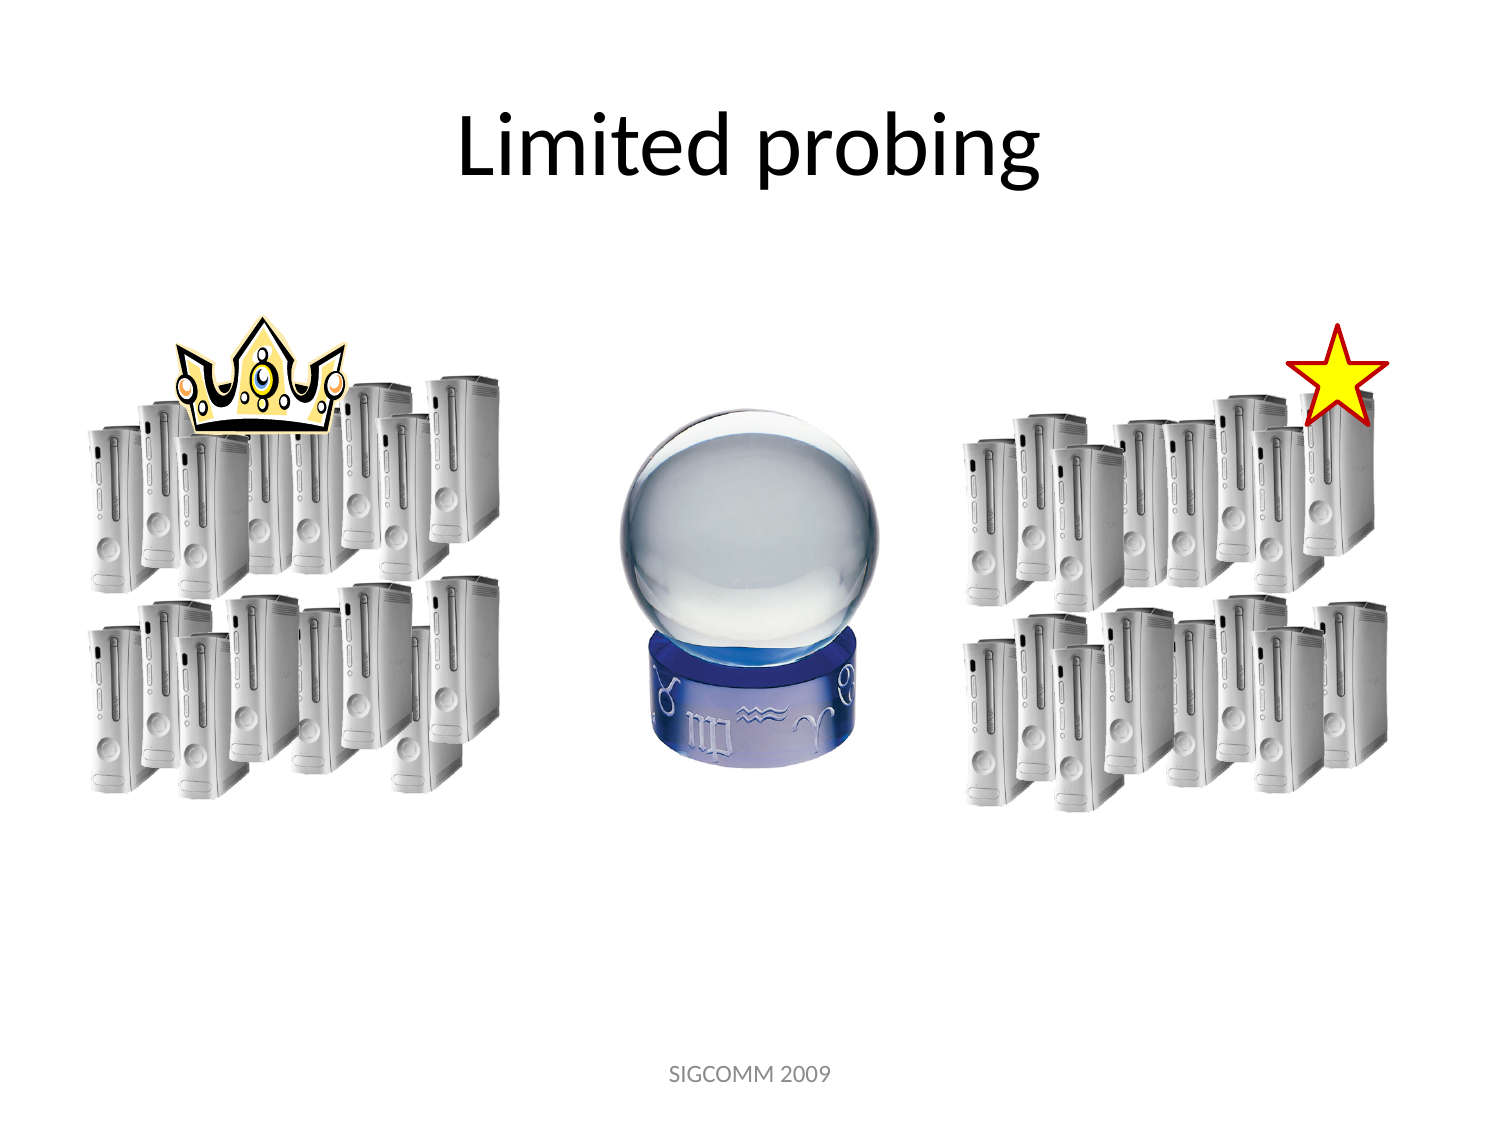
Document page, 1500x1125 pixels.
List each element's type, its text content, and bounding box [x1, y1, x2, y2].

text_box [1285, 322, 1390, 375]
footer SIGCOMM 2009 [343, 1042, 1157, 1103]
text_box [1379, 405, 1388, 794]
picture [174, 312, 352, 438]
title Limited probing [75, 45, 1425, 233]
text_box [87, 374, 1376, 813]
